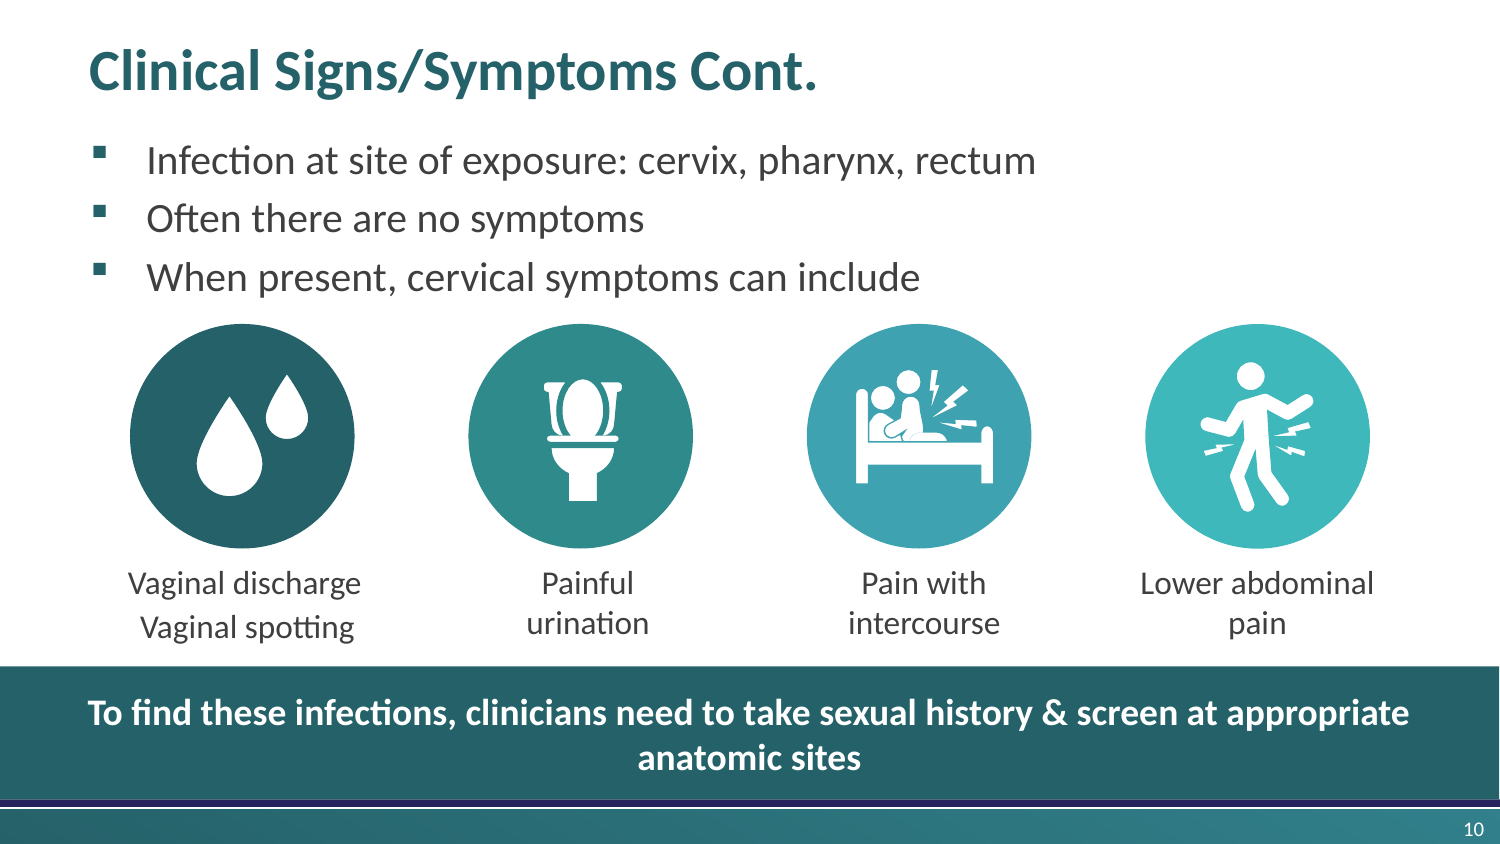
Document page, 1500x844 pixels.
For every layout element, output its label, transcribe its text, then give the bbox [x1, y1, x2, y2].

text_box Painful urination [464, 554, 712, 649]
text_box To find these infections, clinicians need to take sexual history & screen at appropriate anatomic sites [0, 666, 1500, 800]
text_box Vaginal spotting [69, 597, 426, 653]
text_box [1145, 324, 1370, 549]
title Clinical Signs/Symptoms Cont. [75, 0, 1425, 110]
text_box [806, 323, 1032, 549]
text_box Vaginal discharge [66, 554, 423, 609]
list Infection at site of exposure: cervix, pharynx, rectum Often there are no symptoms When present, cervical symptoms can include [75, 125, 1425, 342]
text_box [129, 323, 355, 549]
text_box Pain with intercourse [775, 554, 1073, 649]
slide_number 10 [1161, 805, 1500, 844]
text_box [468, 323, 694, 549]
text_box Lower abdominal pain [1111, 554, 1404, 649]
